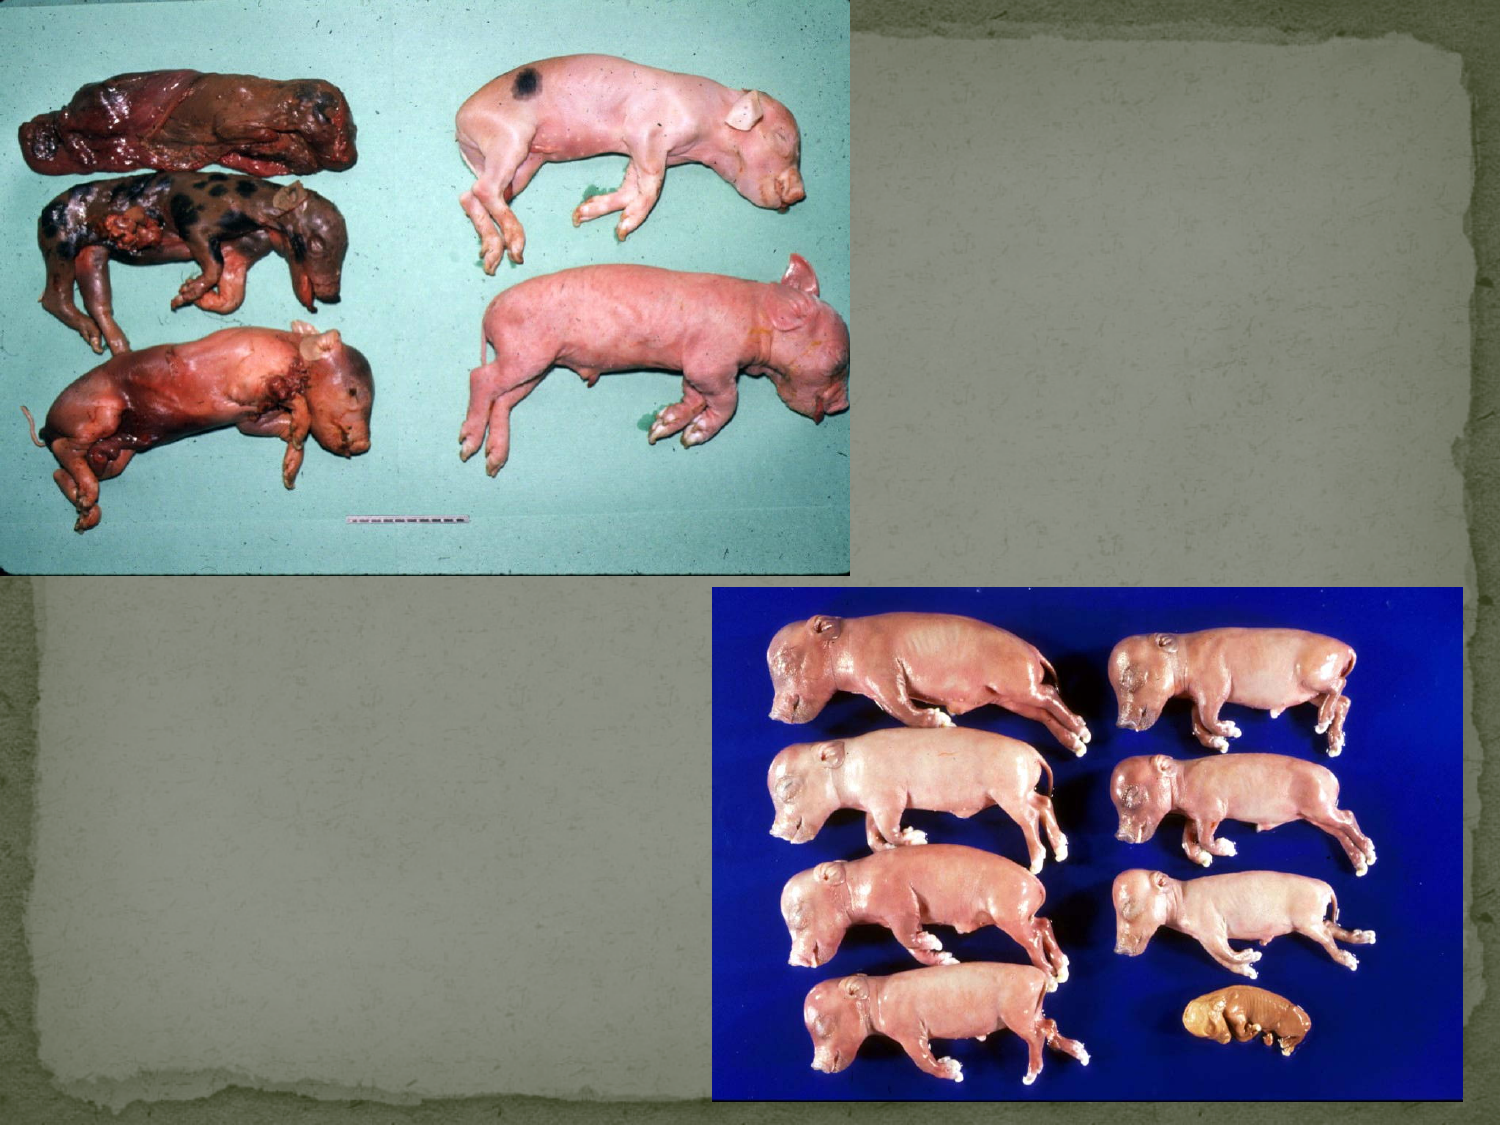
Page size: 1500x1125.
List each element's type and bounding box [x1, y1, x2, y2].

picture [712, 587, 1463, 1102]
picture [0, 0, 851, 576]
